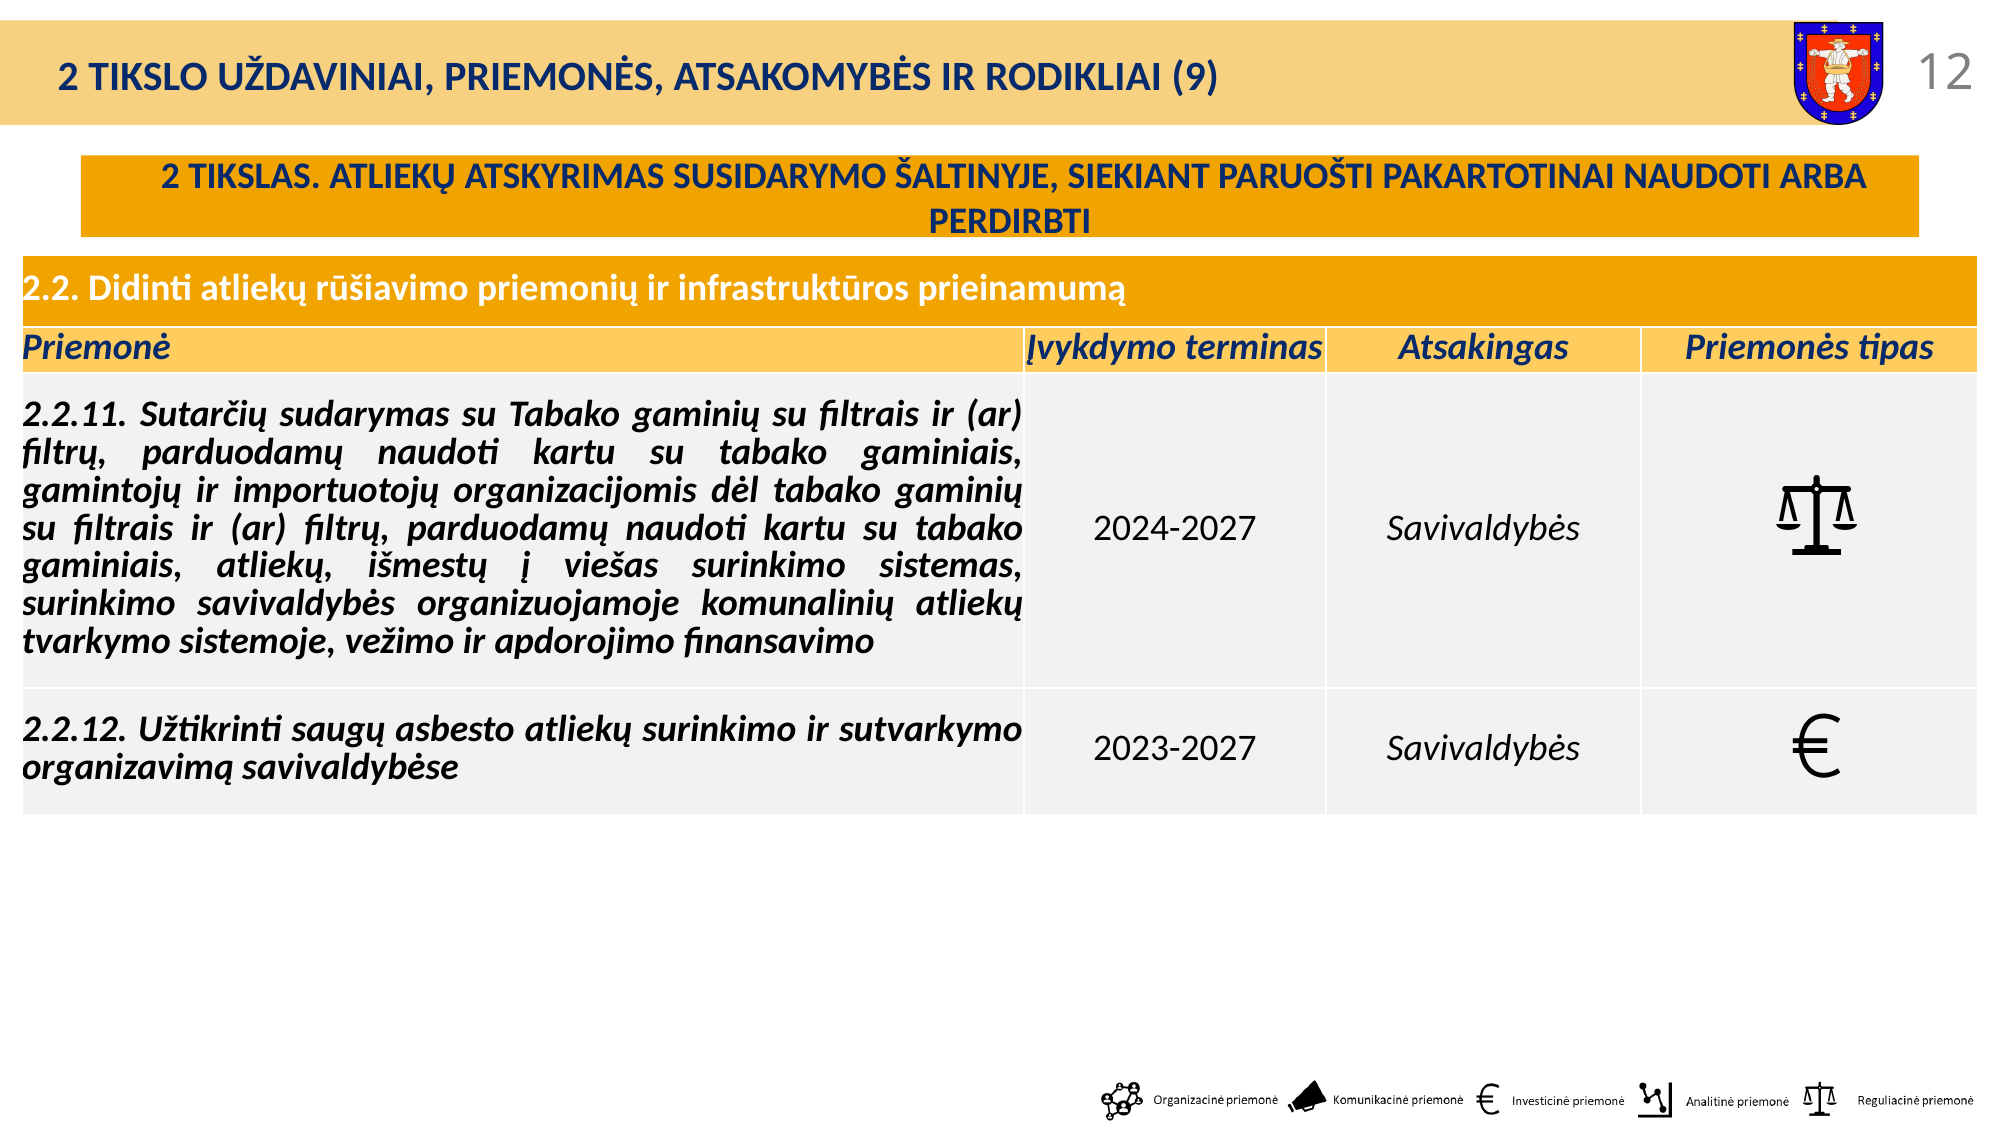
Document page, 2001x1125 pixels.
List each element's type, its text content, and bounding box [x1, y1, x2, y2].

table_header 2.2. Didinti atliekų rūšiavimo priemonių ir infrastruktūros prieinamumą [23, 256, 1977, 326]
table_cell Atsakingas [1327, 328, 1640, 372]
picture [1786, 22, 1890, 125]
table_cell Įvykdymo terminas [1025, 328, 1325, 372]
picture [1098, 1072, 2000, 1125]
text_box [0, 19, 1839, 126]
text_box 2 TIKSLO UŽDAVINIAI, PRIEMONĖS, ATSAKOMYBĖS ir rodikliai (9) [42, 40, 1745, 106]
table_cell [1642, 374, 1977, 687]
table_cell Savivaldybės [1327, 374, 1640, 687]
table_cell Priemonės tipas [1642, 328, 1977, 372]
table_header 2023-2027 [1025, 689, 1325, 814]
table_cell 2024-2027 [1025, 374, 1325, 687]
table_cell 2.2.11. Sutarčių sudarymas su Tabako gaminių su filtrais ir (ar) filtrų, parduodamų naudoti kartu su tabako gaminiais, gamintojų ir importuotojų organizacijomis dėl tabako gaminių su filtrais ir (ar) filtrų, parduodamų naudoti kartu su tabako gaminiais, atliekų, išmestų į viešas surinkimo sistemas, surinkimo savivaldybės organizuojamoje komunalinių atliekų tvarkymo sistemoje, vežimo ir apdorojimo finansavimo [23, 374, 1023, 687]
picture [1768, 467, 1865, 563]
table_header Savivaldybės [1327, 689, 1640, 814]
text_box 2 TIKSLAS. ATLIEKŲ ATSKYRIMAS SUSIDARYMO ŠALTINYJE, SIEKIANT PARUOŠTI PAKARTOTINAI NAUDOTI ARBA PERDIRBTI [99, 143, 1930, 248]
slide_number 12 [1890, 22, 1989, 125]
table_header 2.2.12. Užtikrinti saugų asbesto atliekų surinkimo ir sutvarkymo organizavimą savivaldybėse [23, 689, 1023, 814]
table_cell Priemonė [23, 328, 1023, 372]
picture [1777, 706, 1856, 785]
text_box [80, 154, 99, 238]
table_header [1642, 689, 1977, 814]
